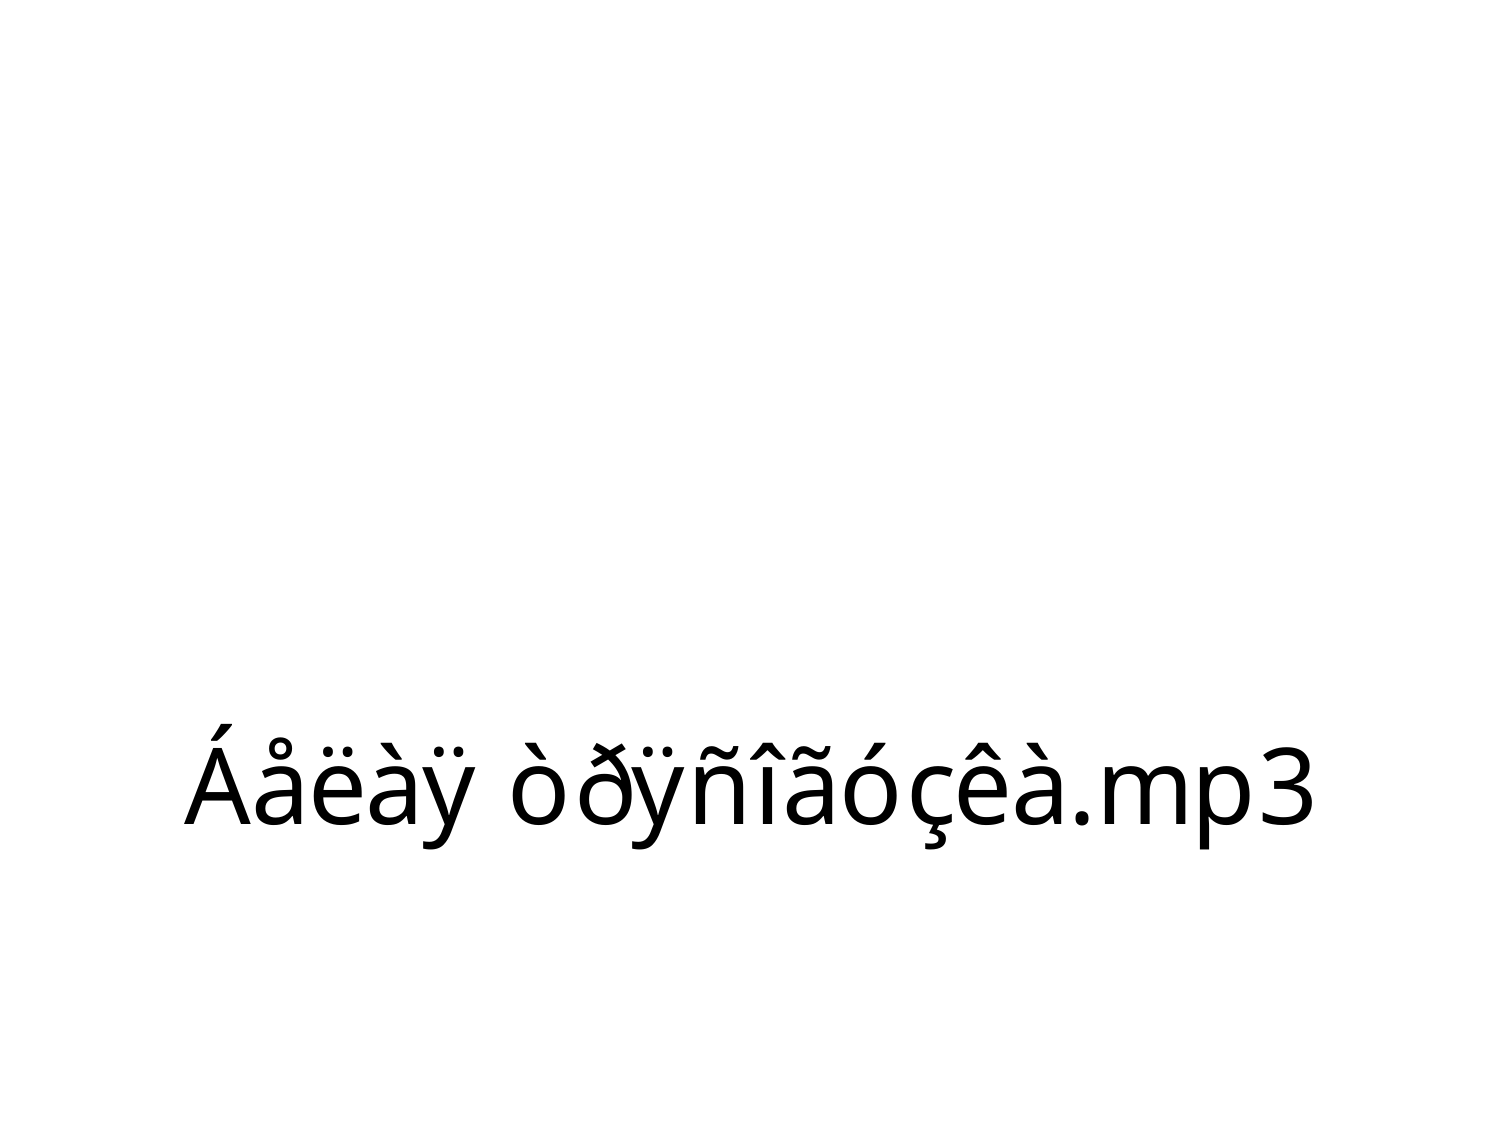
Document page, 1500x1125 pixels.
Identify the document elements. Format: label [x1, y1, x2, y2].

list [74, 392, 1426, 875]
